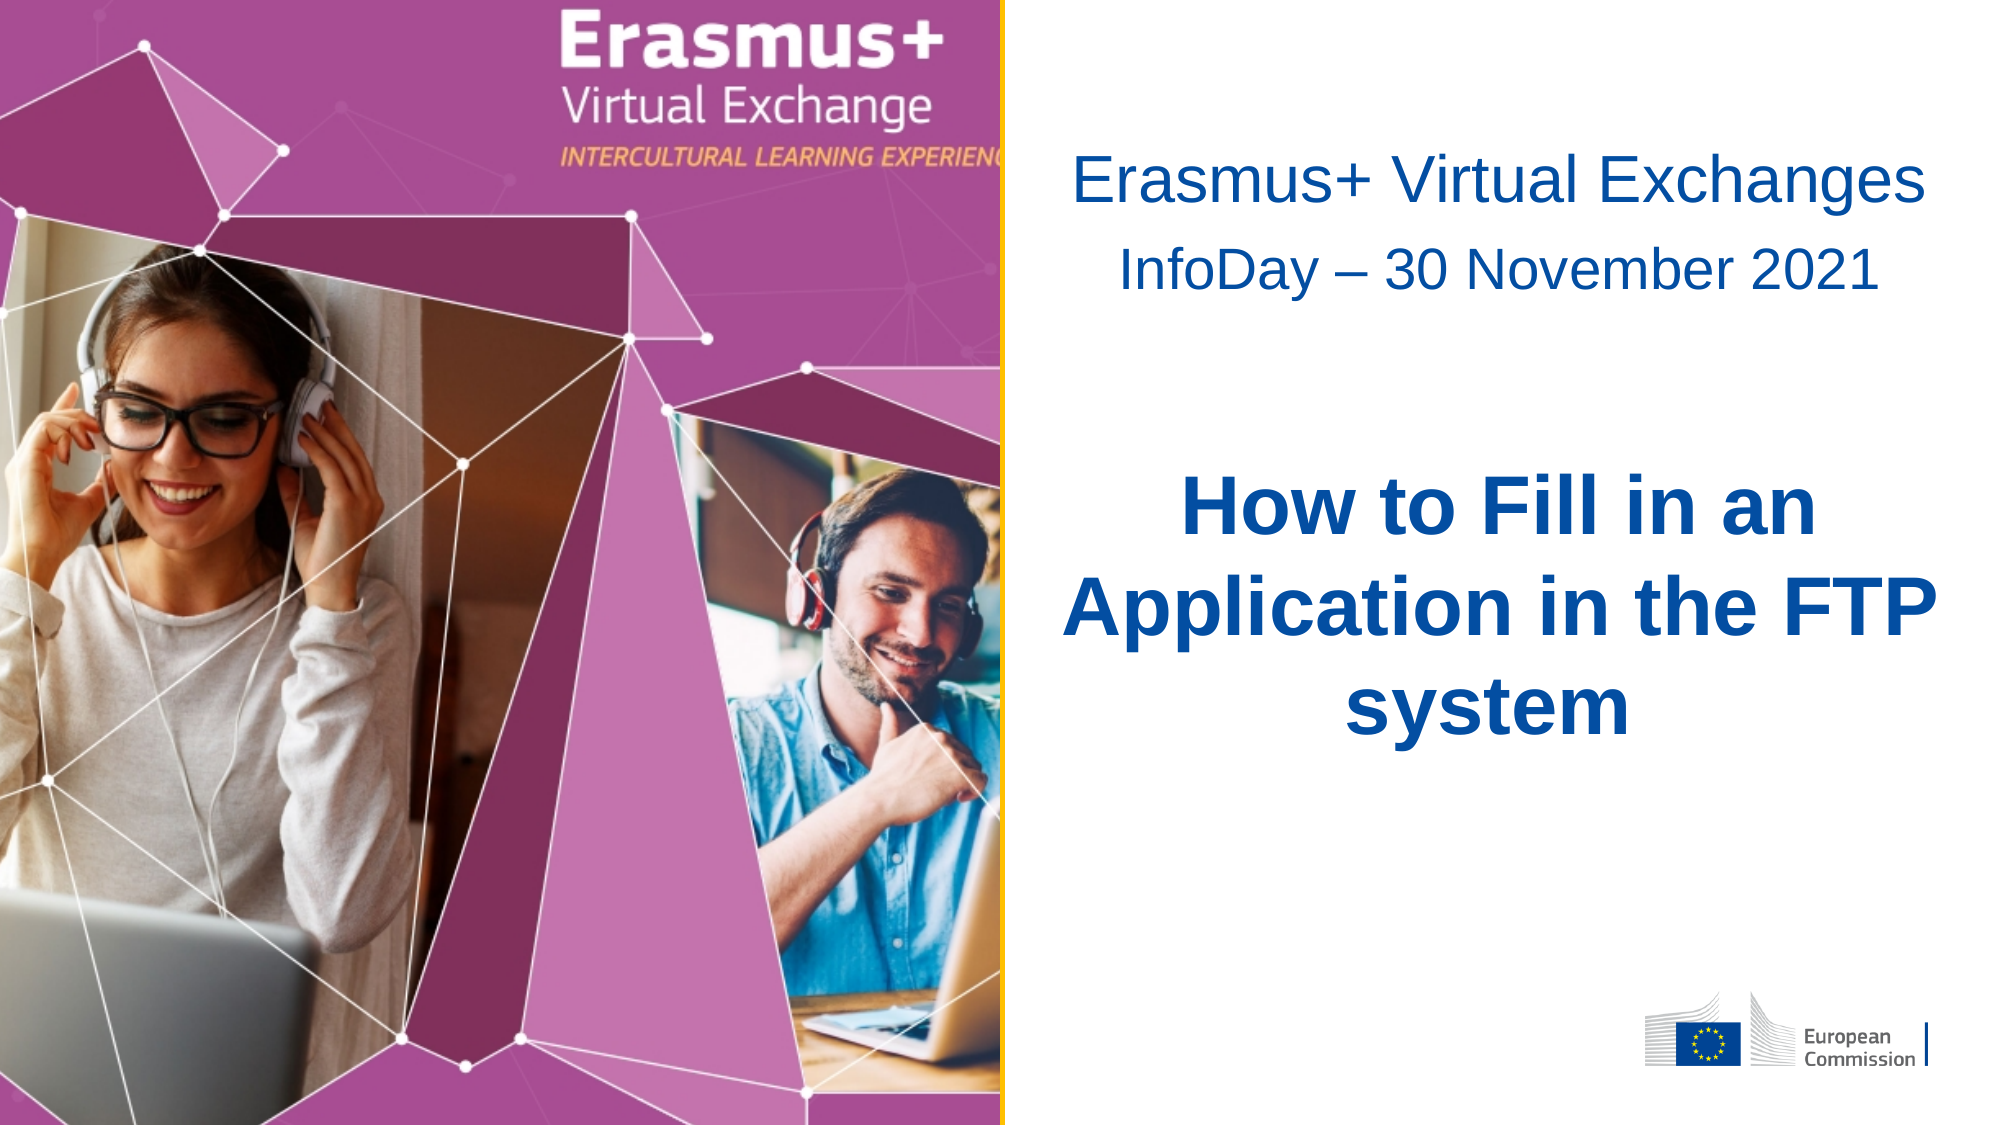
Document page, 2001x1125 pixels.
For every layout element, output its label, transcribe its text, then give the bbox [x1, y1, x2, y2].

title Erasmus+ Virtual Exchanges InfoDay – 30 November 2021 [1051, 64, 1949, 372]
picture [1645, 991, 1928, 1066]
list How to Fill in an Application in the FTP system [1005, 444, 2000, 780]
picture [0, 0, 1000, 1125]
